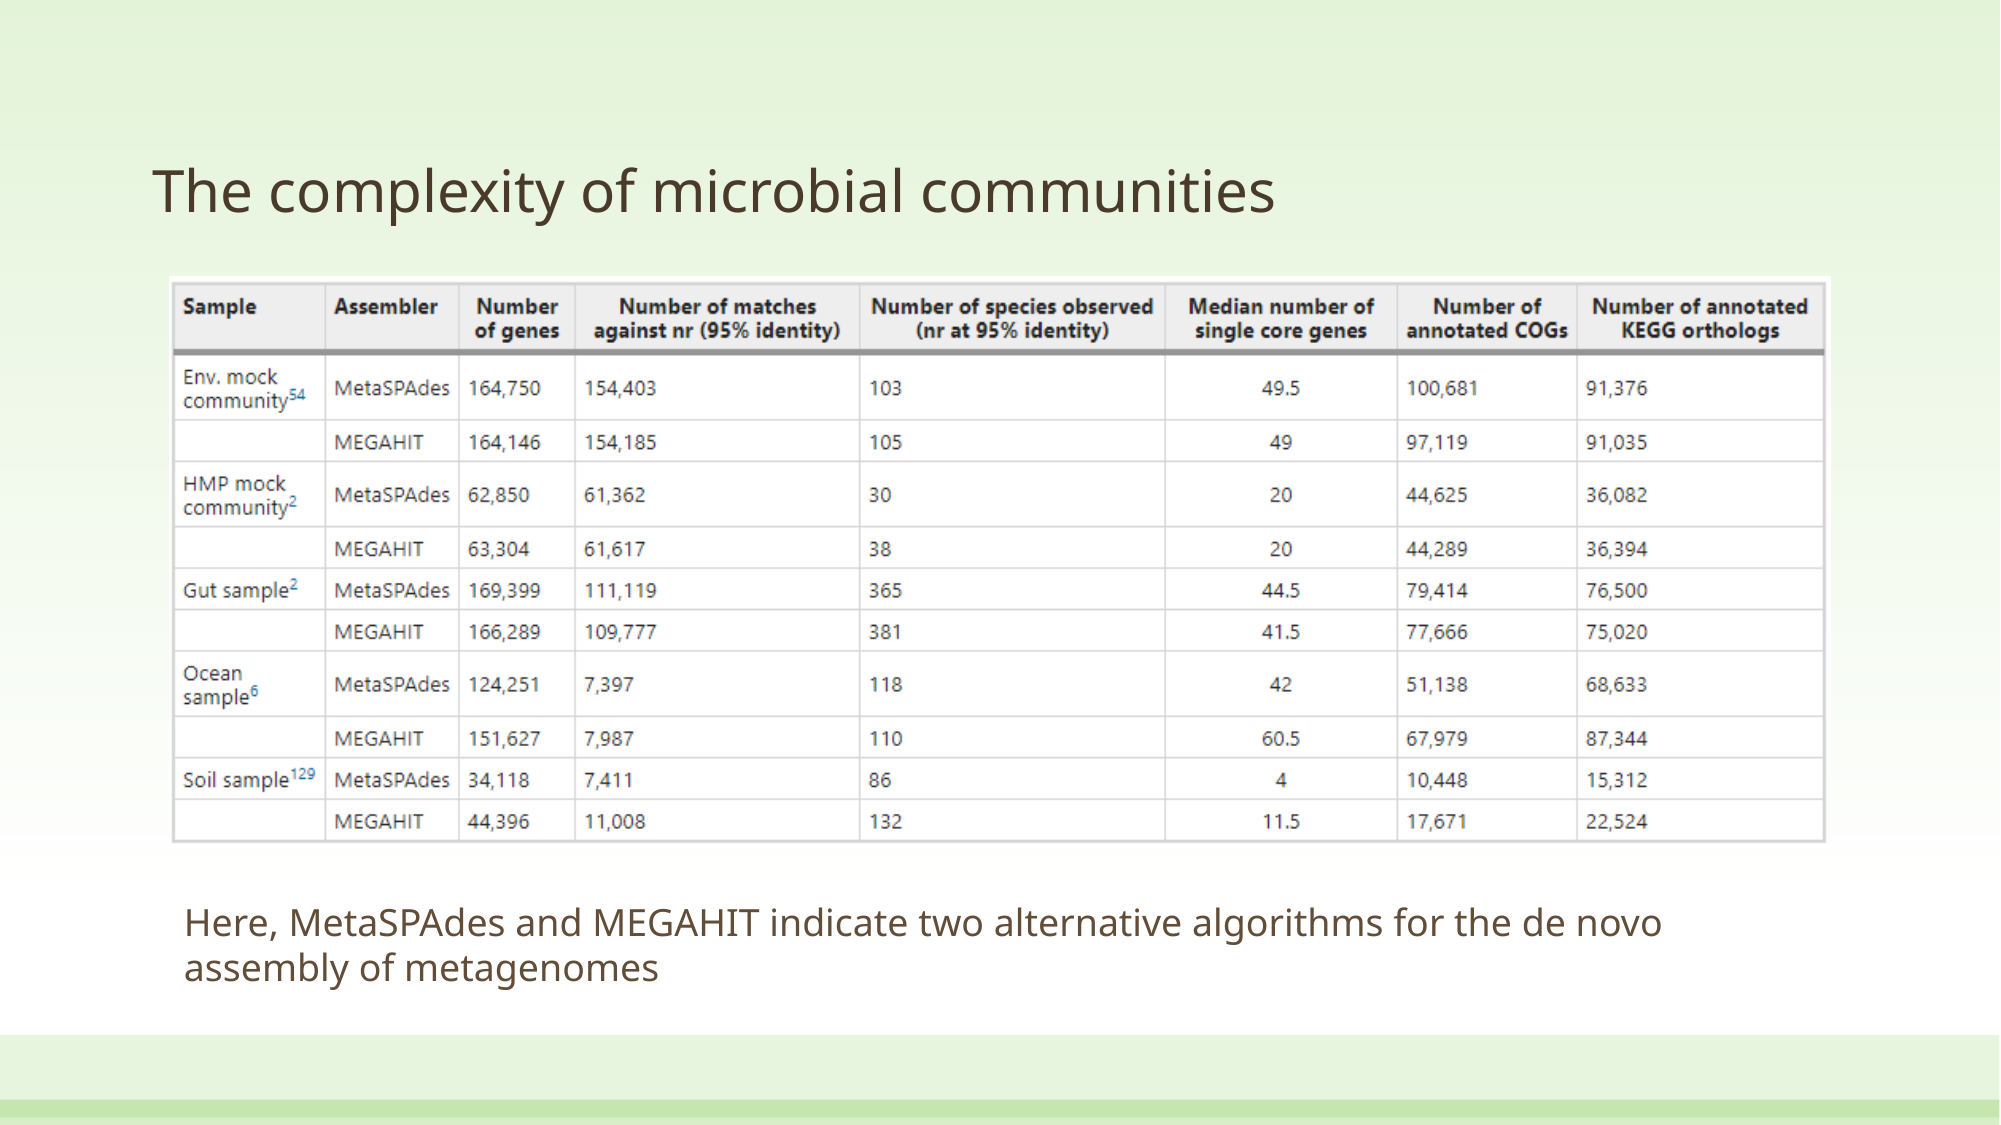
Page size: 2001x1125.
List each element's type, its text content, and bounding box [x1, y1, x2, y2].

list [169, 276, 1831, 848]
title The complexity of microbial communities [137, 128, 1863, 233]
text_box Here, MetaSPAdes and MEGAHIT indicate two alternative algorithms for the de novo assembly of metagenomes [169, 891, 1831, 996]
